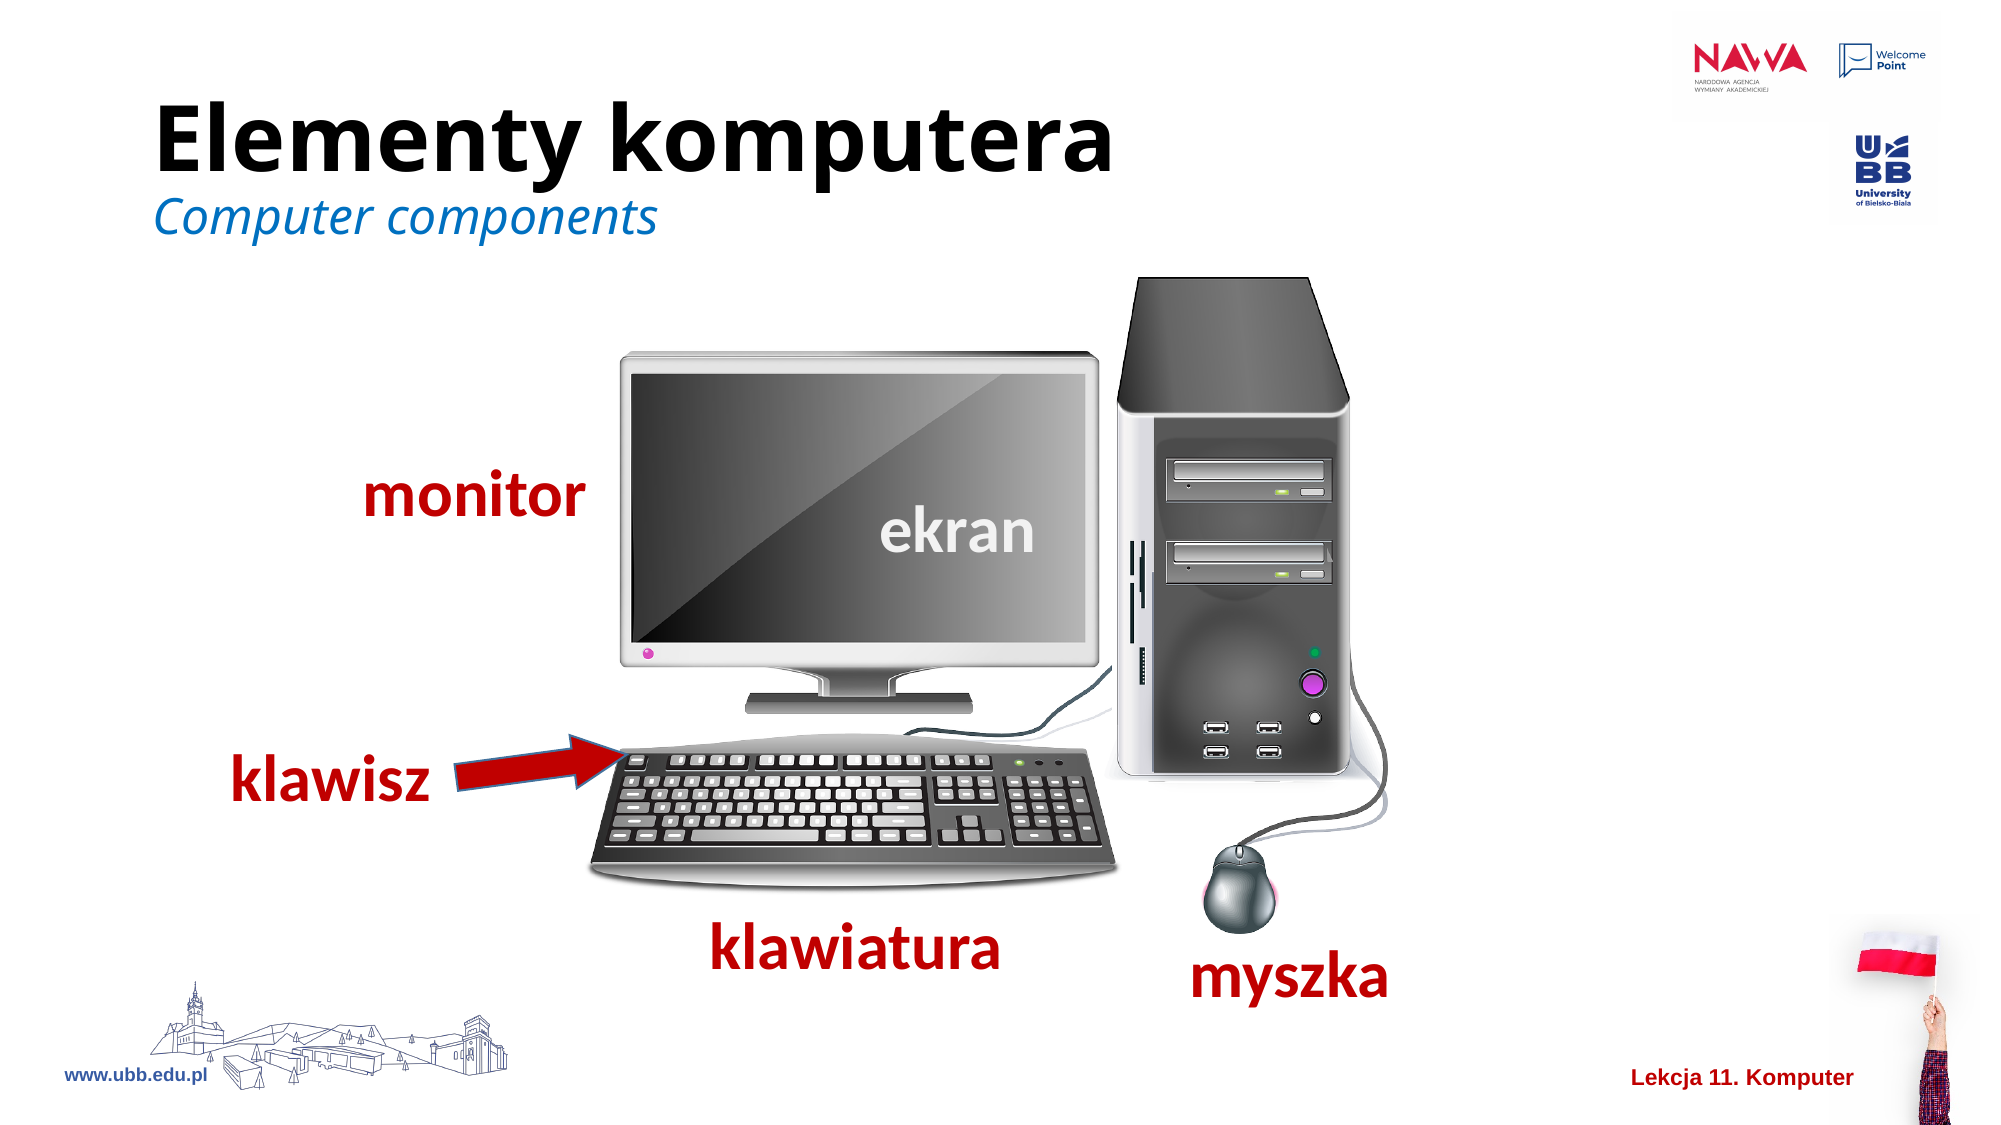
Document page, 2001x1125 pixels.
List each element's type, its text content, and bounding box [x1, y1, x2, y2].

text_box www.ubb.edu.pl [0, 1055, 273, 1093]
picture [1672, 11, 1941, 225]
title Elementy komputera Computer components [137, 59, 1863, 278]
text_box [453, 733, 584, 792]
text_box monitor [348, 442, 584, 538]
text_box myszka [1174, 923, 1464, 1019]
picture [1829, 914, 1980, 1125]
text_box klawiatura [694, 934, 1035, 991]
text_box Lekcja 11. Komputer [1581, 1055, 1829, 1098]
picture [150, 981, 508, 1090]
text_box klawisz [215, 727, 481, 823]
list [584, 277, 1388, 934]
